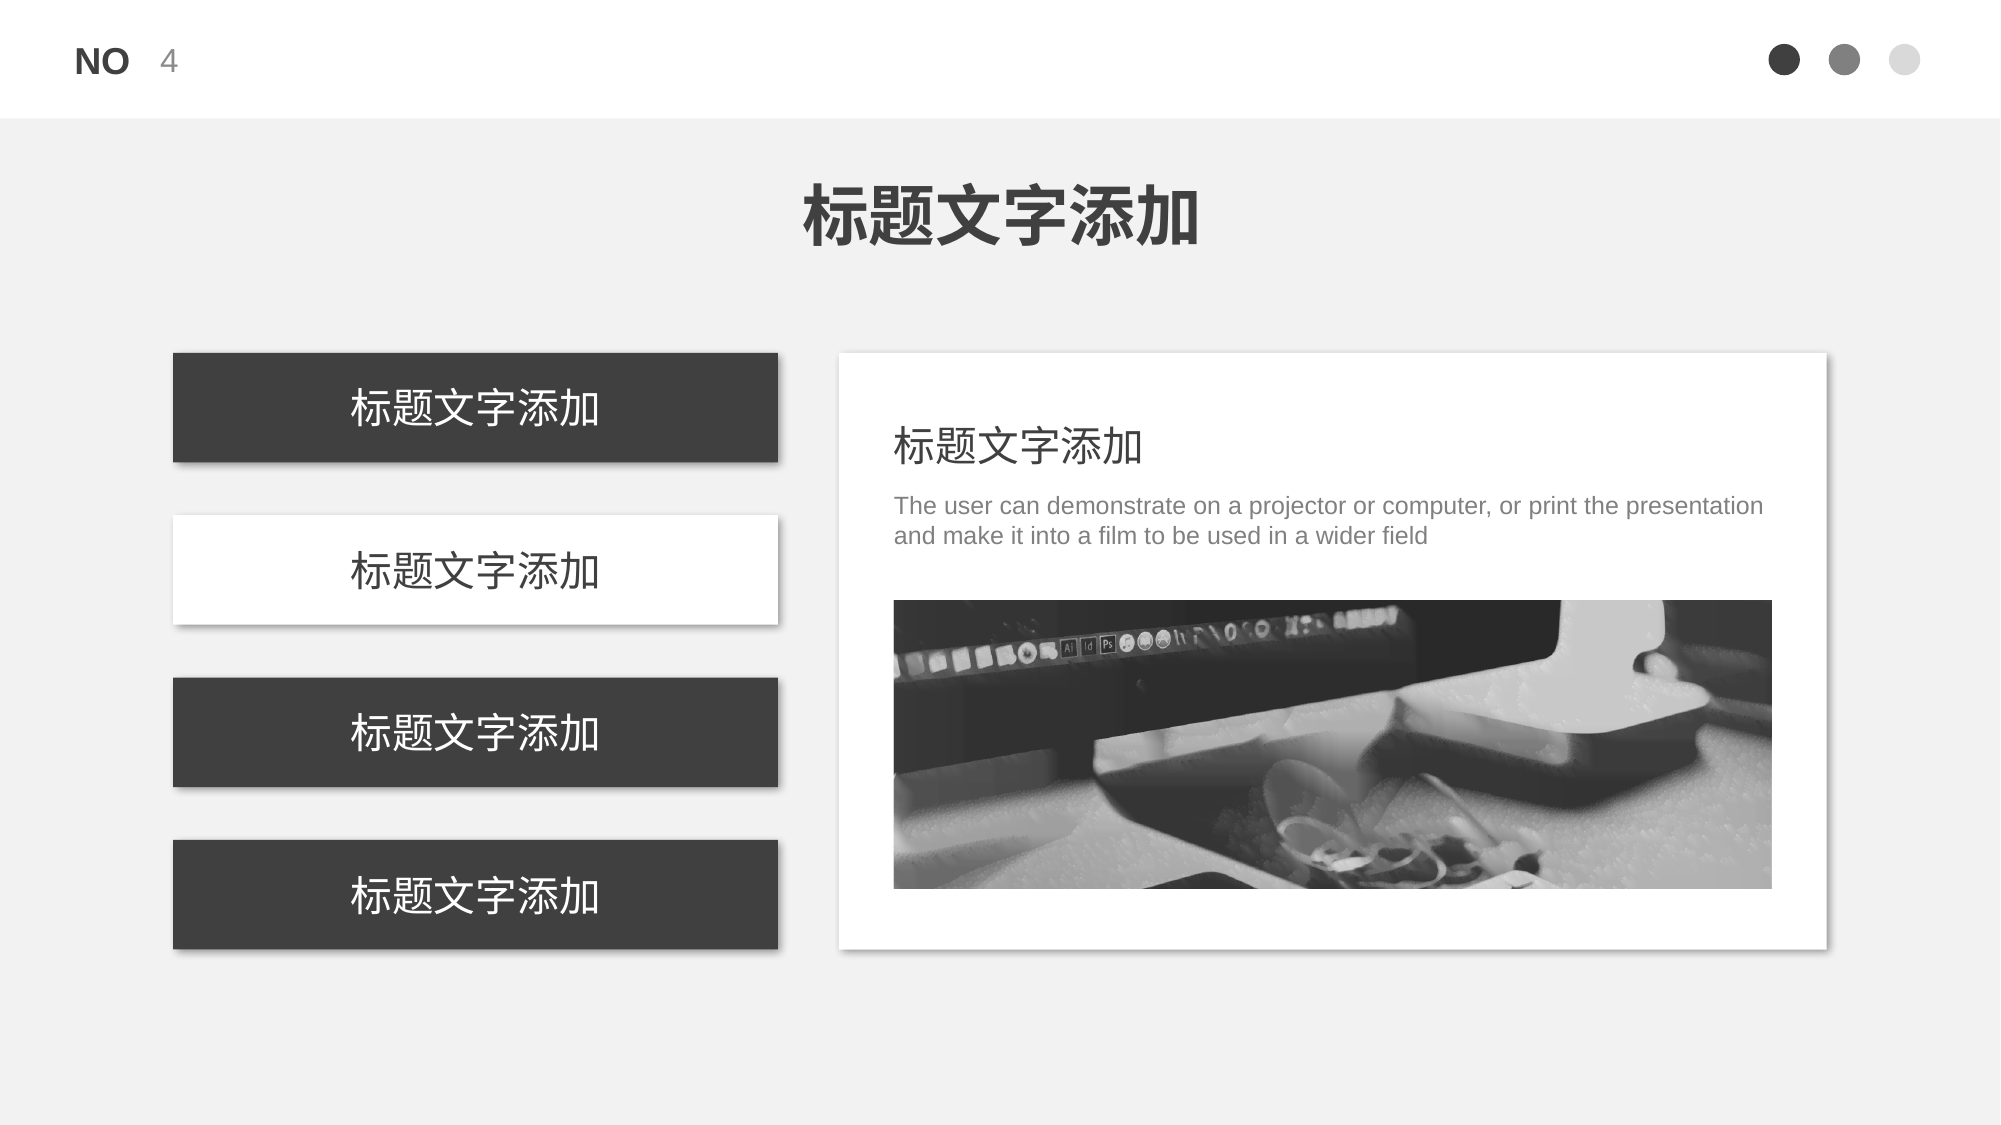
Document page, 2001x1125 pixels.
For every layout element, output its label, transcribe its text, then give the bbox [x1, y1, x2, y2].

slide_number 4 [145, 29, 252, 90]
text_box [838, 352, 1827, 950]
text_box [173, 839, 779, 950]
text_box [173, 515, 779, 625]
picture [893, 600, 1772, 889]
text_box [173, 677, 779, 788]
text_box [173, 352, 779, 463]
text_box 标题文字添加 [592, 166, 1412, 261]
